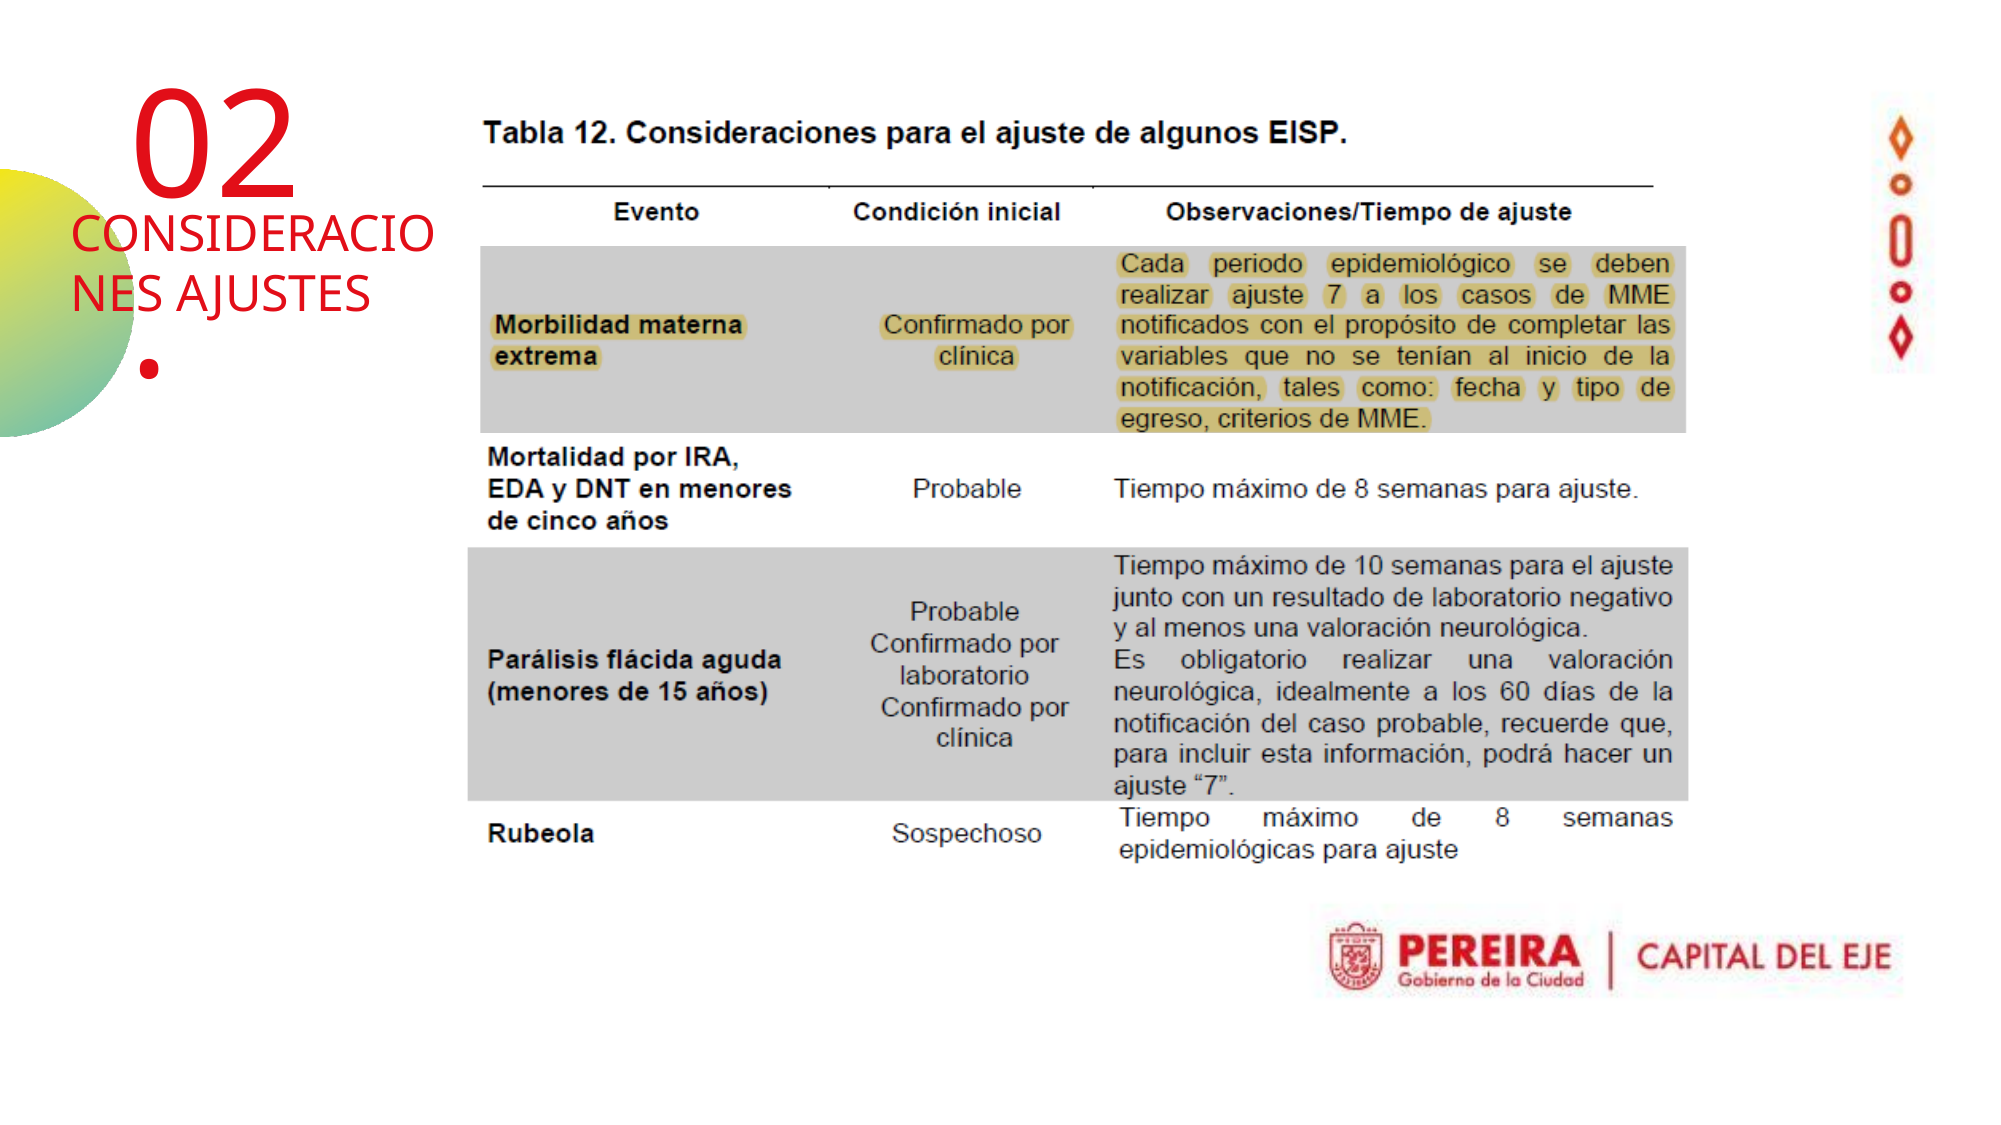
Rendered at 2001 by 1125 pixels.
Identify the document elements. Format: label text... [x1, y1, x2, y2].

text_box CONSIDERACIONES AJUSTES [140, 194, 476, 330]
picture [0, 0, 2001, 1125]
text_box 02. [140, 330, 337, 415]
text_box 02. [114, 39, 337, 194]
